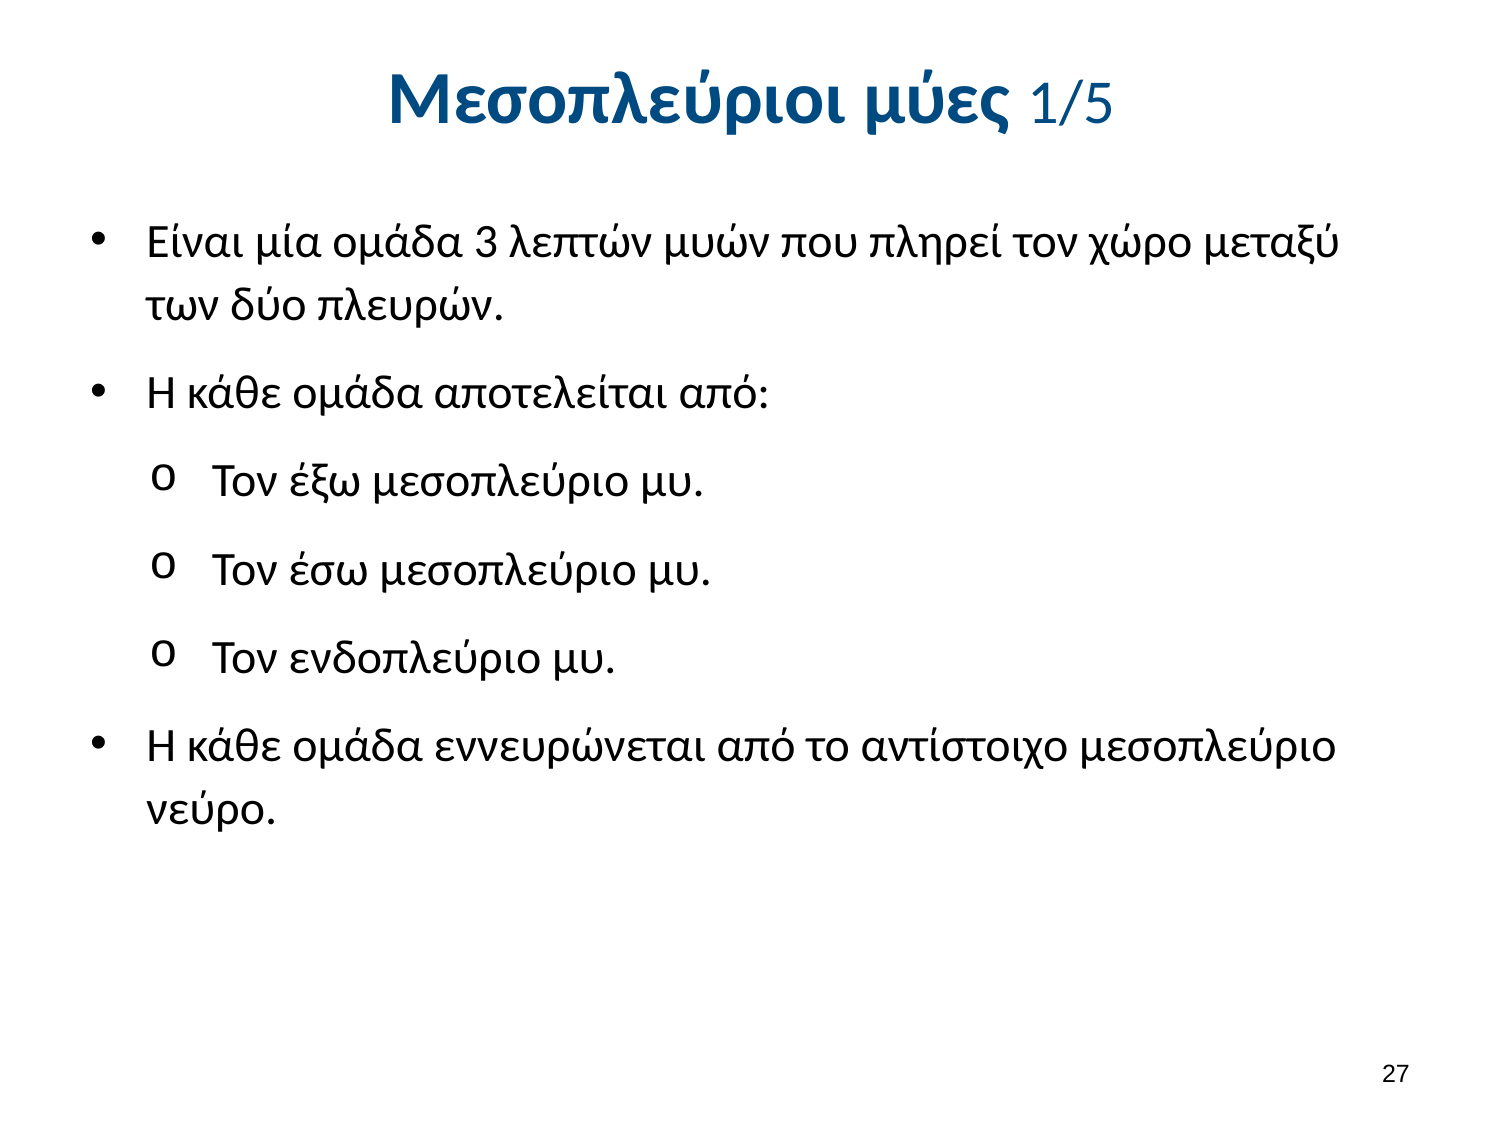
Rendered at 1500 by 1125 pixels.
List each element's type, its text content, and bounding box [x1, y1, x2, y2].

slide_number 26 [1074, 1042, 1425, 1103]
list Είναι μία ομάδα 3 λεπτών μυών που πληρεί τον χώρο μεταξύ των δύο πλευρών. Η κάθε ομάδα αποτελείται από: Τον έξω μεσοπλεύριο μυ. Τον έσω μεσοπλεύριο μυ. Τον ενδοπλεύριο μυ. Η κάθε ομάδα εννευρώνεται από το αντίστοιχο μεσοπλεύριο νεύρο. [75, 196, 1425, 1024]
title Μεσοπλεύριοι μύες 1/5 [76, 19, 1427, 169]
